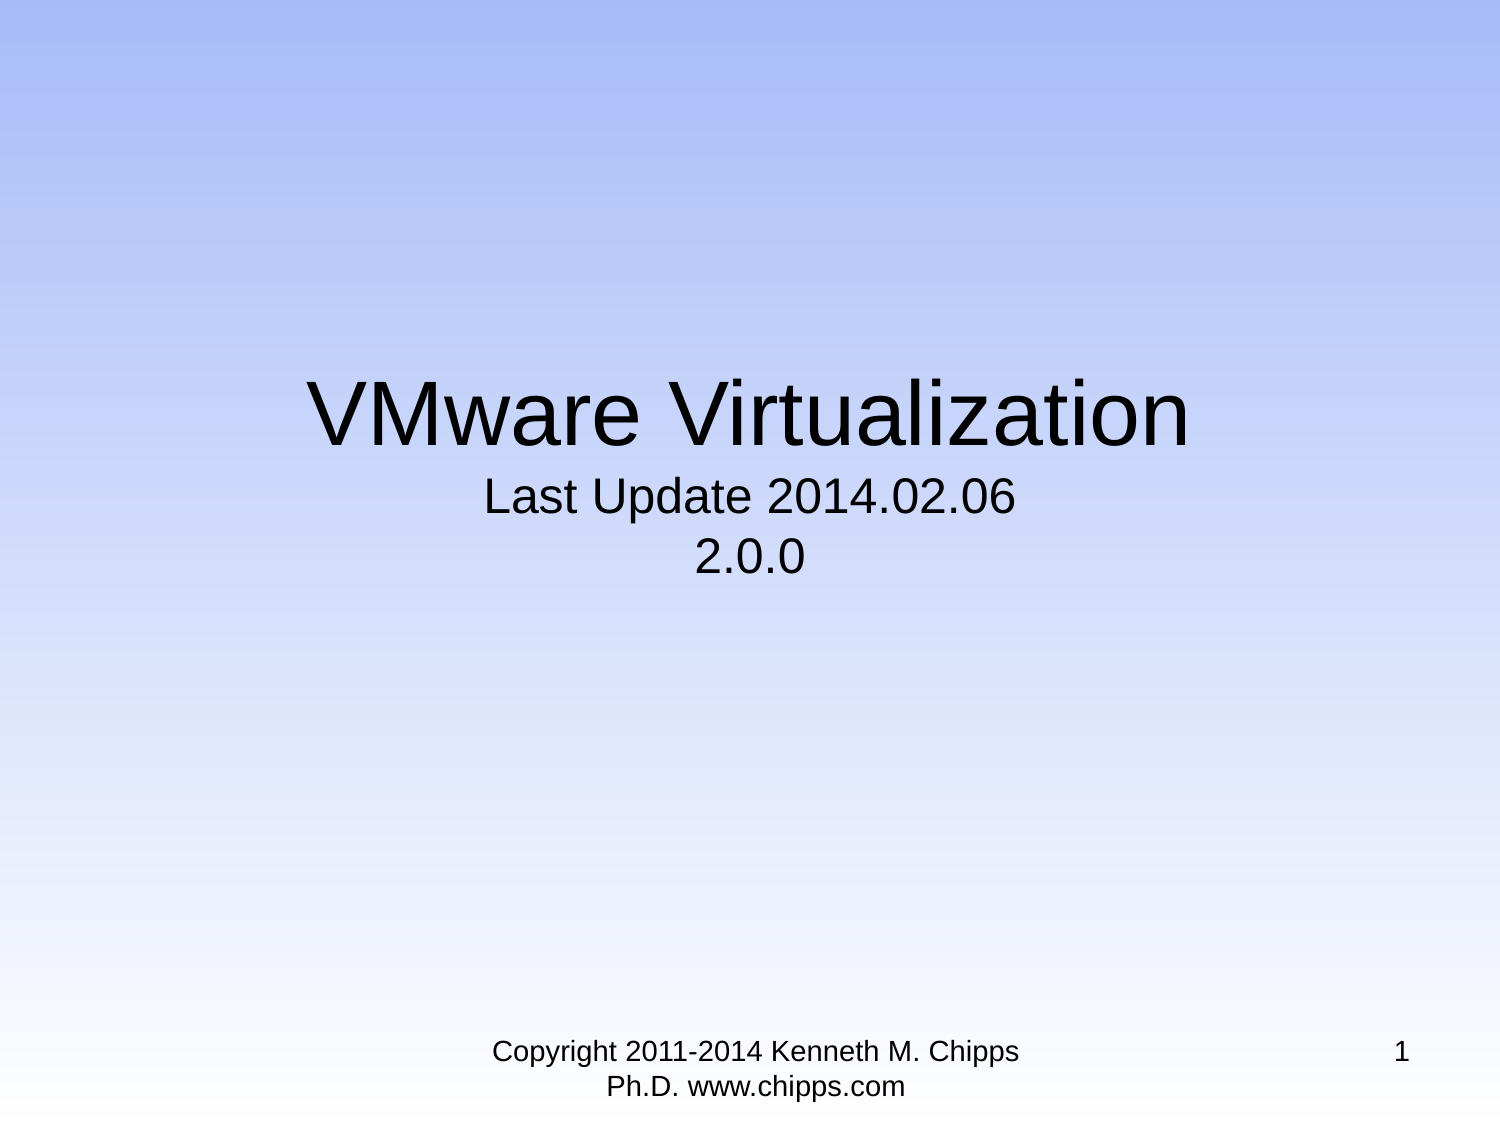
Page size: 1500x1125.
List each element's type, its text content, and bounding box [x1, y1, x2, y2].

title VMware Virtualization Last Update 2014.02.06 2.0.0 [112, 374, 1388, 563]
footer Copyright 2011-2014 Kenneth M. Chipps Ph.D. www.chipps.com [437, 1024, 1076, 1103]
slide_number 1 [1076, 1024, 1426, 1103]
